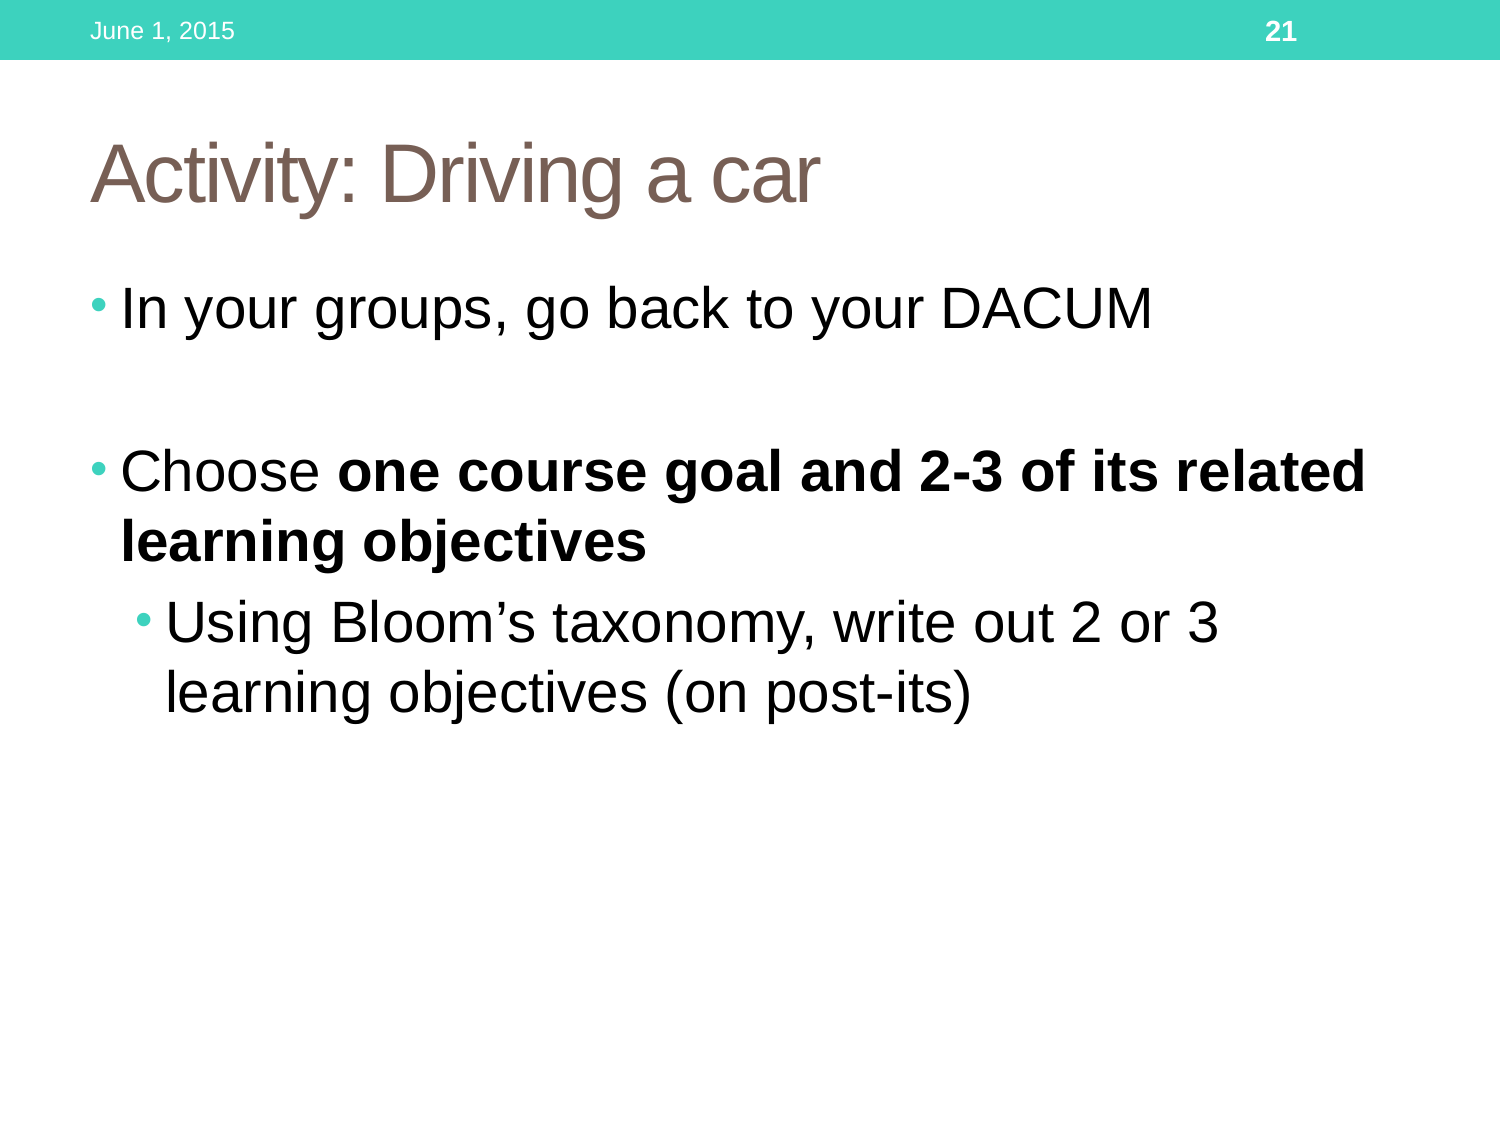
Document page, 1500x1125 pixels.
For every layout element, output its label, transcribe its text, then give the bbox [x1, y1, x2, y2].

slide_number 21 [1250, 3, 1425, 57]
title Activity: Driving a car [75, 87, 1425, 250]
list In your groups, go back to your DACUM Choose one course goal and 2-3 of its related learning objectives Using Bloom’s taxonomy, write out 2 or 3 learning objectives (on post-its) [75, 262, 1425, 1063]
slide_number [75, 3, 550, 57]
